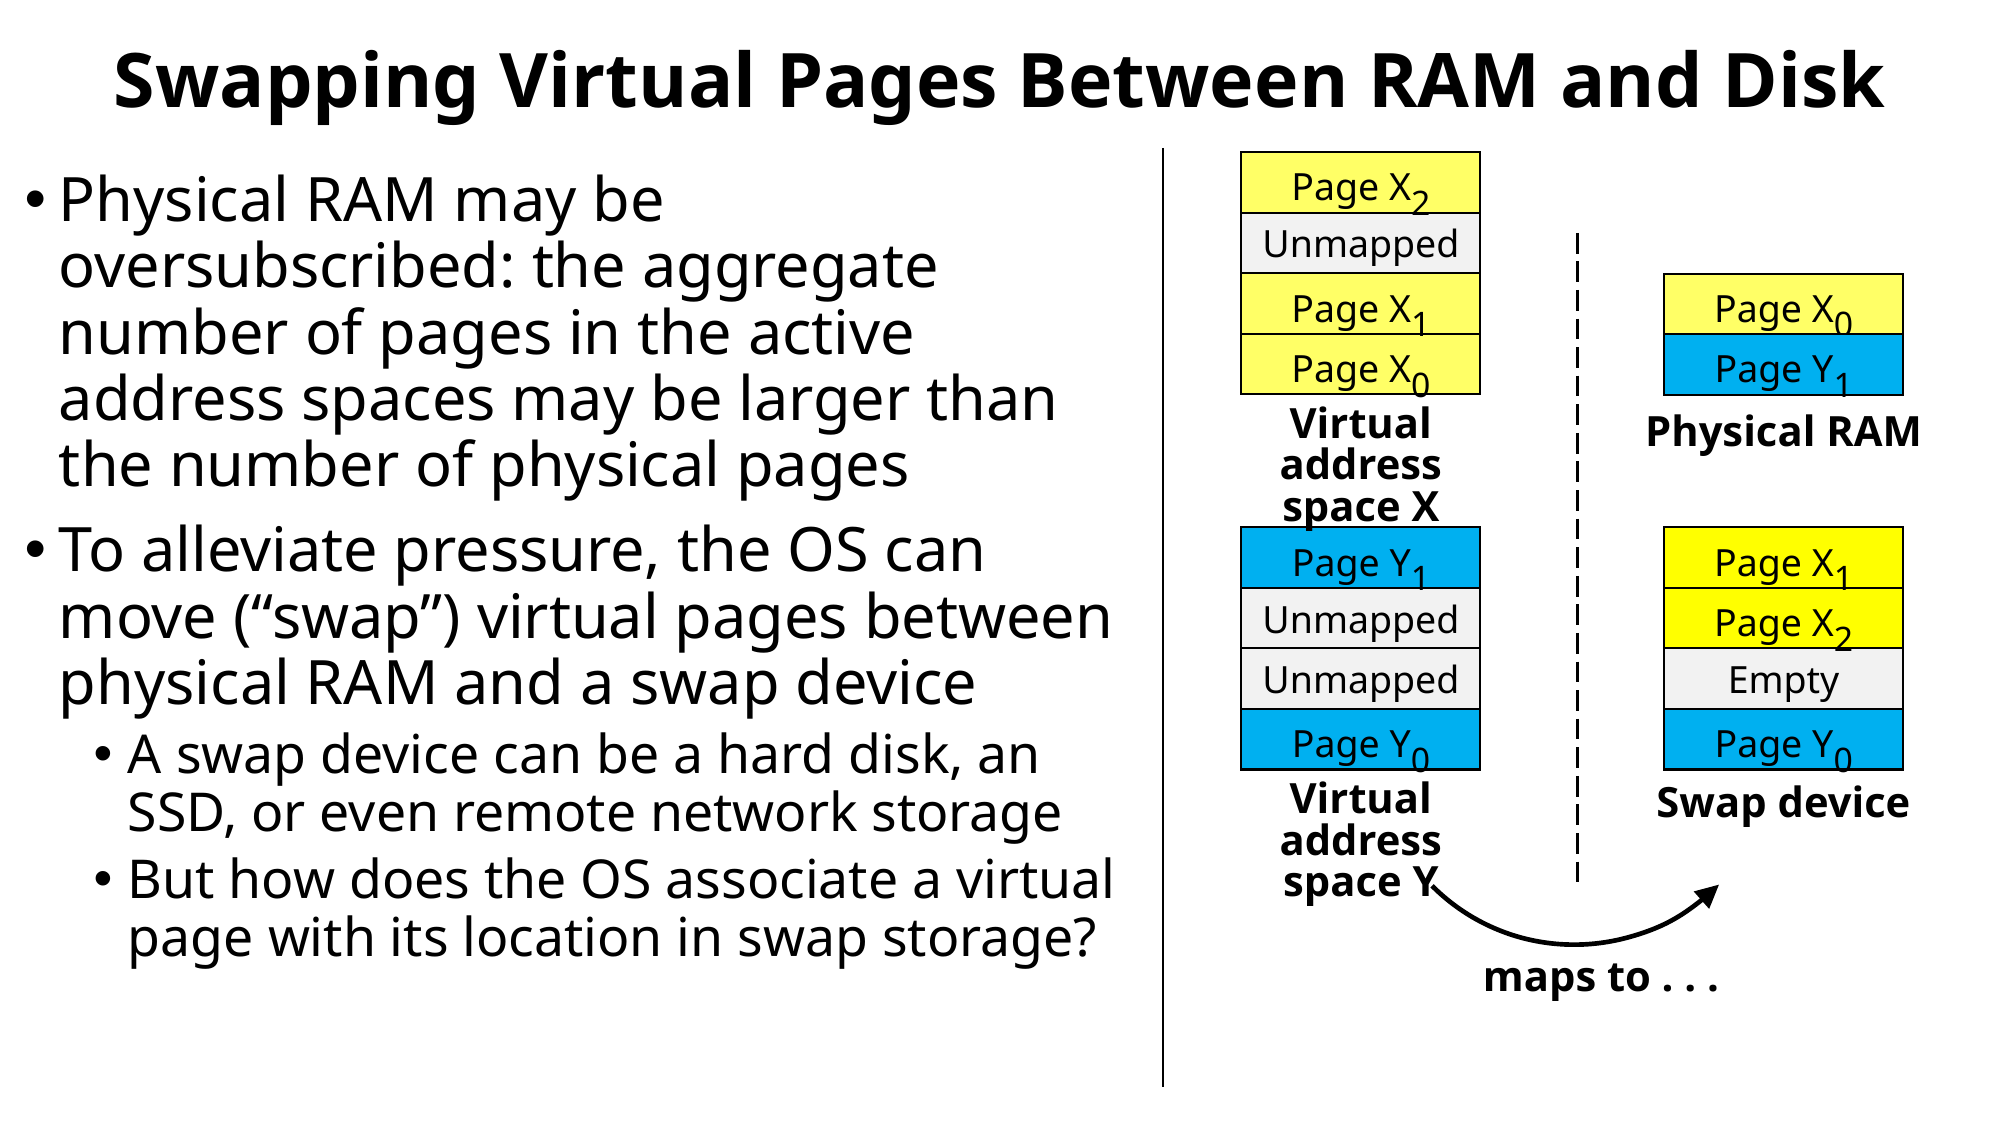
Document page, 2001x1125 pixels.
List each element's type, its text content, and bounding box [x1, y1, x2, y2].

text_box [1372, 540, 1808, 1008]
list Physical RAM may be oversubscribed: the aggregate number of pages in the active address spaces may be larger than the number of physical pages To alleviate pressure, the OS can move (“swap”) virtual pages between physical RAM and a swap device A swap device can be a hard disk, an SSD, or even remote network storage But how does the OS associate a virtual page with its location in swap storage? [9, 161, 1136, 1091]
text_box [1197, 527, 1525, 873]
title Swapping Virtual Pages Between RAM and Disk [0, 4, 2000, 162]
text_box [1578, 273, 1991, 463]
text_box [1197, 152, 1525, 497]
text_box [1639, 527, 1928, 835]
